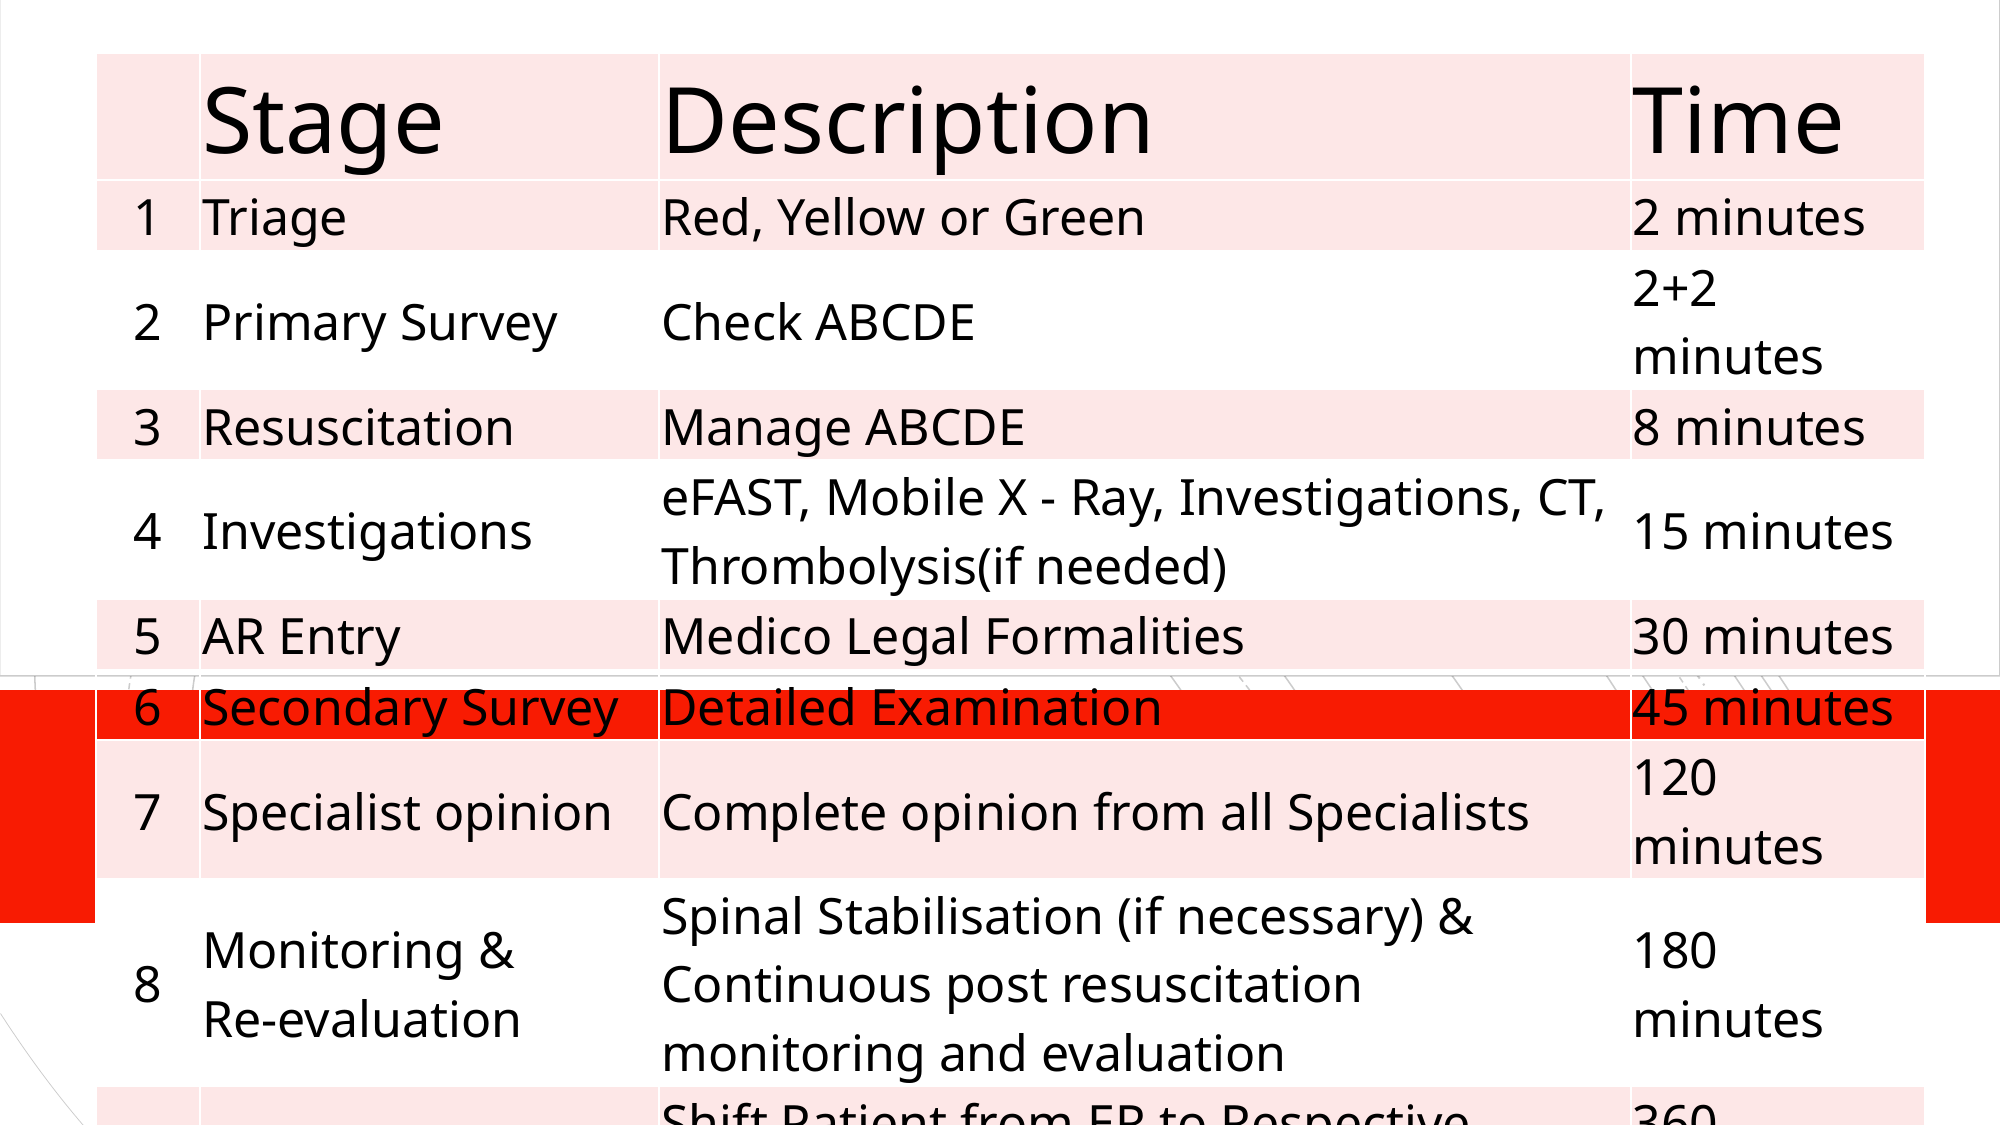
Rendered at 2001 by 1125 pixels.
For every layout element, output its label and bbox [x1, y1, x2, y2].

text_box [0, 0, 2000, 689]
text_box [0, 689, 2000, 981]
text_box [0, 981, 2000, 1125]
